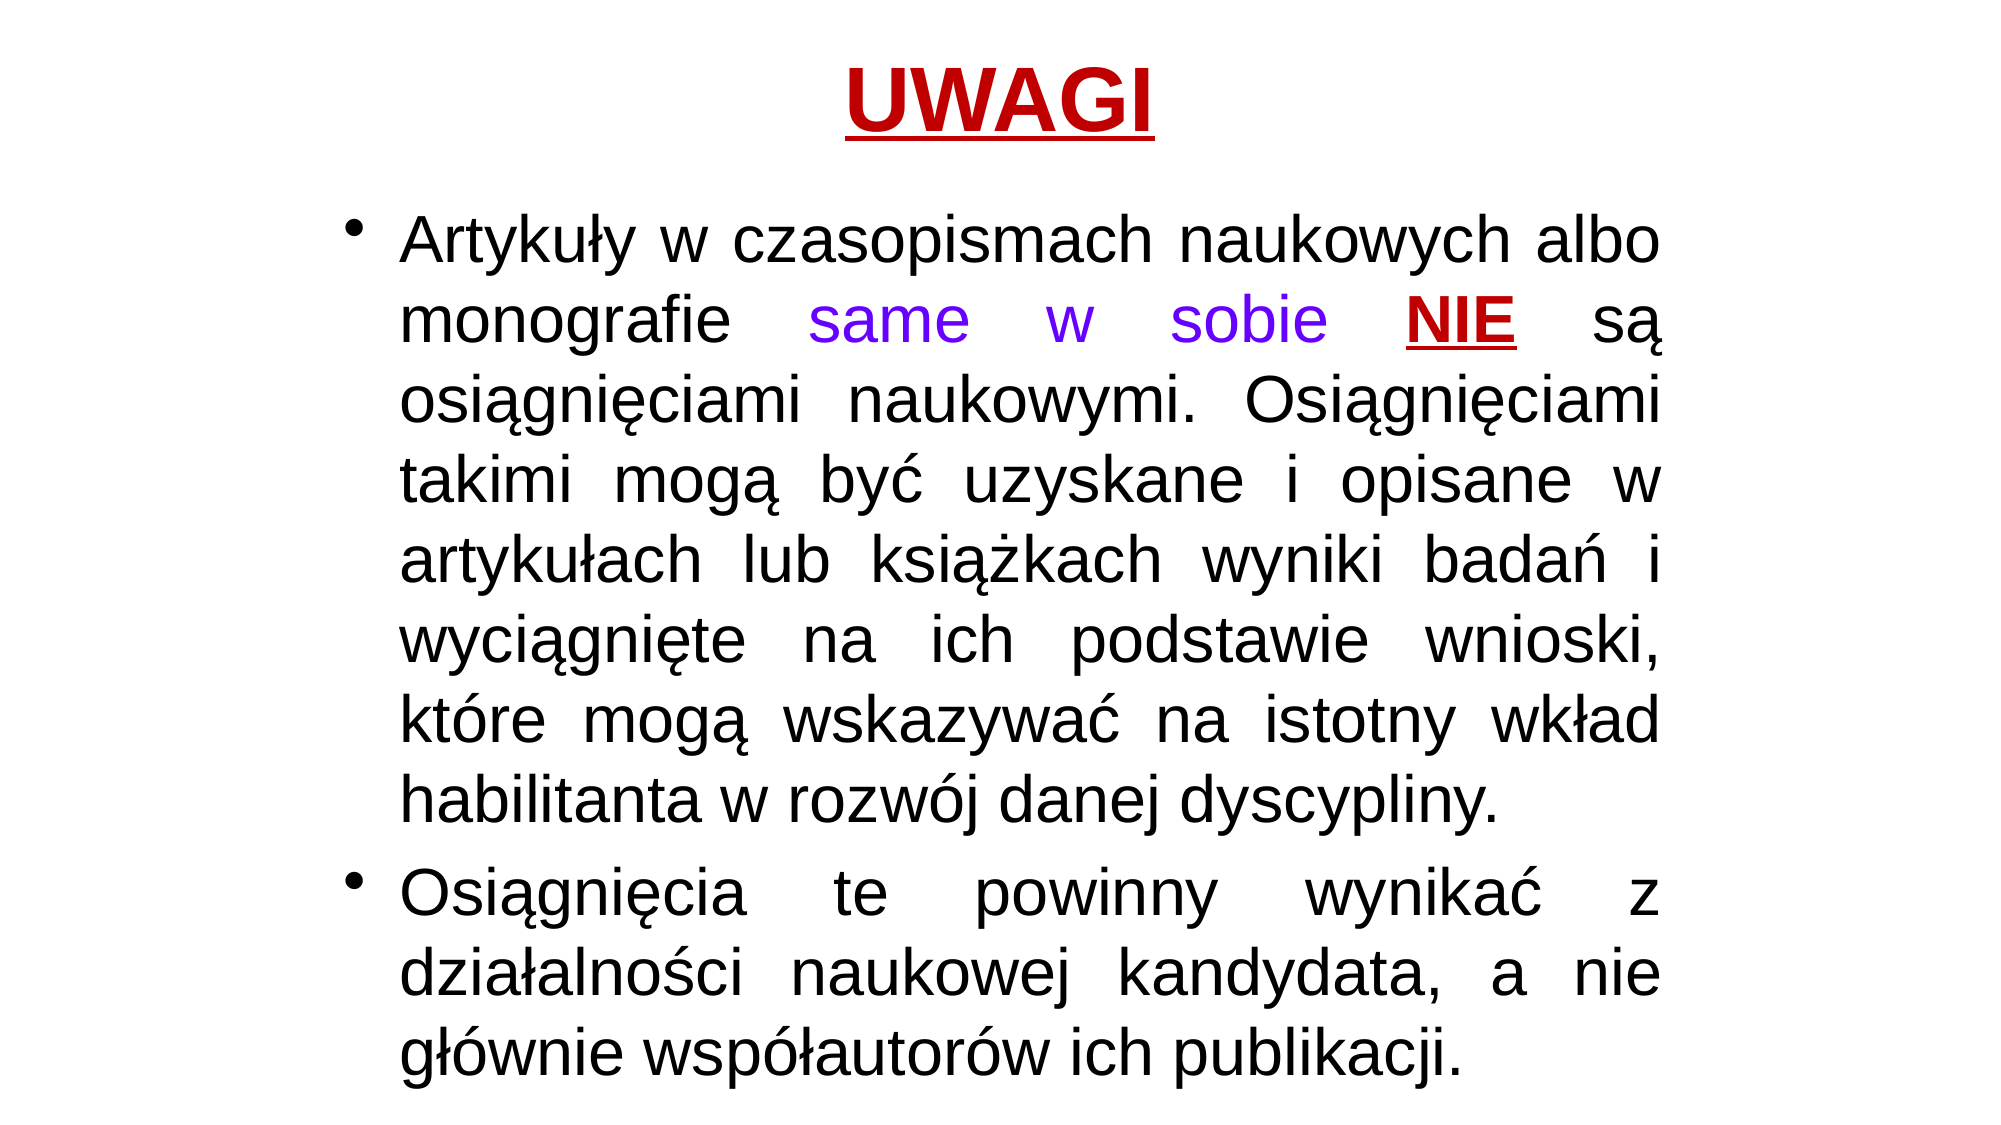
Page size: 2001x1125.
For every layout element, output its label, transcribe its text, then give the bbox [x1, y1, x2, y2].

title UWAGI [324, 0, 1675, 189]
list Artykuły w czasopismach naukowych albo monografie same w sobie NIE są osiągnięciami naukowymi. Osiągnięciami takimi mogą być uzyskane i opisane w artykułach lub książkach wyniki badań i wyciągnięte na ich podstawie wnioski, które mogą wskazywać na istotny wkład habilitanta w rozwój danej dyscypliny. Osiągnięcia te powinny wynikać z działalności naukowej kandydata, a nie głównie współautorów ich publikacji. [328, 188, 1679, 1094]
